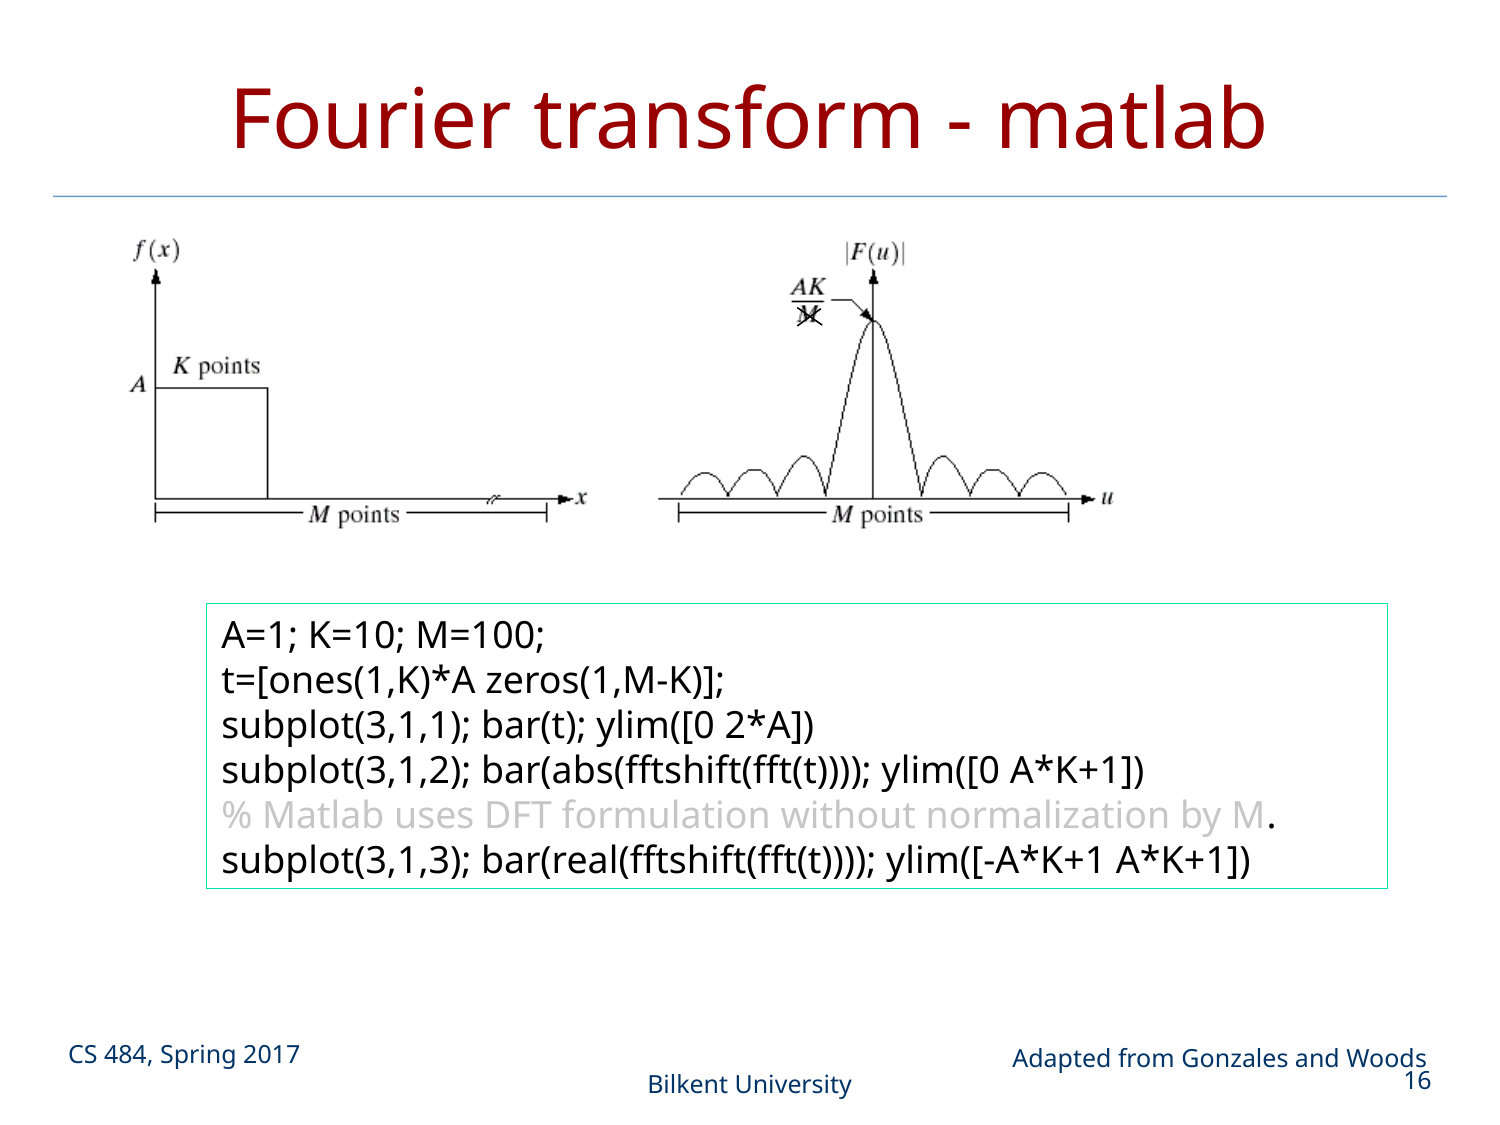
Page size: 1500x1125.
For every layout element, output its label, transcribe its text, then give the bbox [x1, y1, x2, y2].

text_box Adapted from Gonzales and Woods [879, 1034, 1443, 1080]
slide_number 16 [1134, 1052, 1448, 1107]
slide_number CS 484, Spring 2017 [52, 1052, 366, 1107]
picture [126, 219, 1143, 557]
text_box A=1; K=10; M=100; t=[ones(1,K)*A zeros(1,M-K)]; subplot(3,1,1); bar(t); ylim([0 2*A]) subplot(3,1,2); bar(abs(fftshift(fft(t)))); ylim([0 A*K+1]) % Matlab uses DFT formulation without normalization by M. subplot(3,1,3); bar(real(fftshift(fft(t)))); ylim([-A*K+1 A*K+1]) [206, 603, 1388, 889]
title Fourier transform - matlab [53, 31, 1447, 173]
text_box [796, 307, 823, 326]
footer Bilkent University [511, 1052, 988, 1107]
